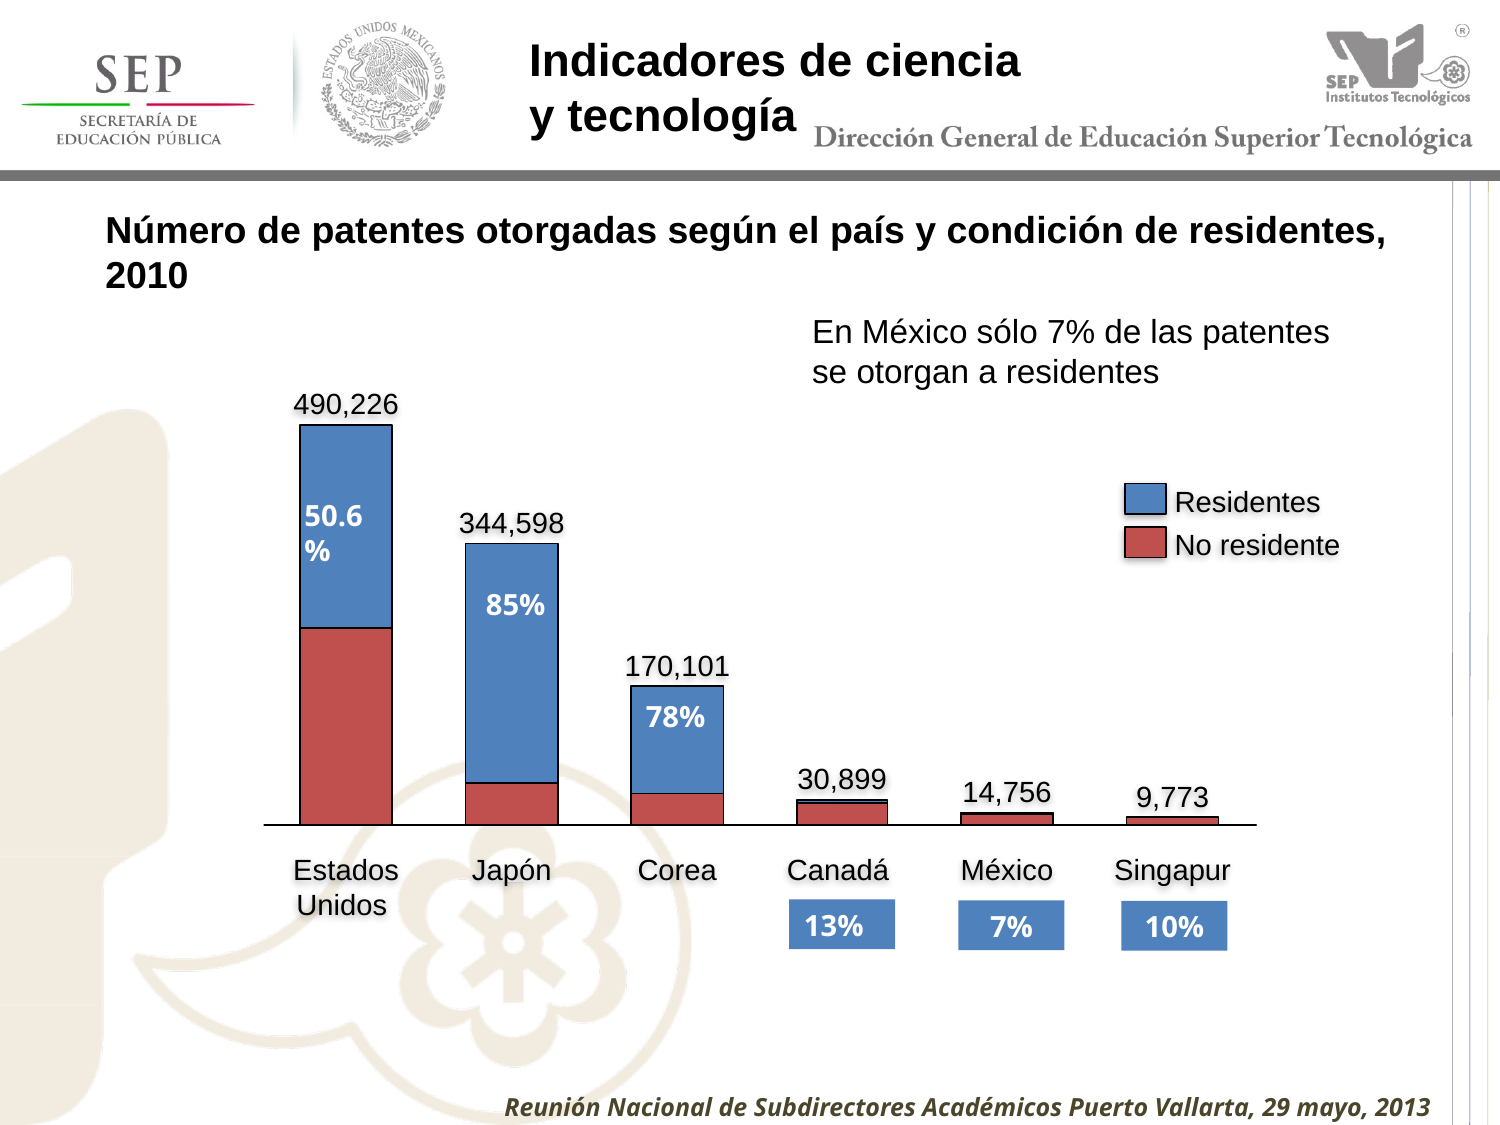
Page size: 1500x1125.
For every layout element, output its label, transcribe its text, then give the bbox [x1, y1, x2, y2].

text_box Número de patentes otorgadas según el país y condición de residentes, 2010 [90, 198, 1460, 304]
text_box Japón [470, 851, 553, 887]
text_box 490,226 [289, 385, 404, 404]
text_box México [959, 851, 1055, 887]
text_box 10% [1121, 900, 1228, 951]
text_box En México sólo 7% de las patentes se otorgan a residentes [797, 302, 1372, 398]
text_box Singapur [1113, 851, 1233, 887]
picture [0, 0, 1500, 181]
text_box Estados Unidos [292, 851, 400, 922]
text_box 13% [789, 899, 896, 950]
text_box Residentes [1276, 482, 1321, 518]
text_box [243, 405, 1273, 841]
text_box Corea [636, 851, 719, 887]
text_box 7% [958, 900, 1065, 951]
text_box No residente [1276, 525, 1340, 562]
text_box Canadá [785, 851, 899, 887]
picture [0, 409, 692, 1125]
text_box Indicadores de ciencia y tecnología [514, 23, 1074, 148]
